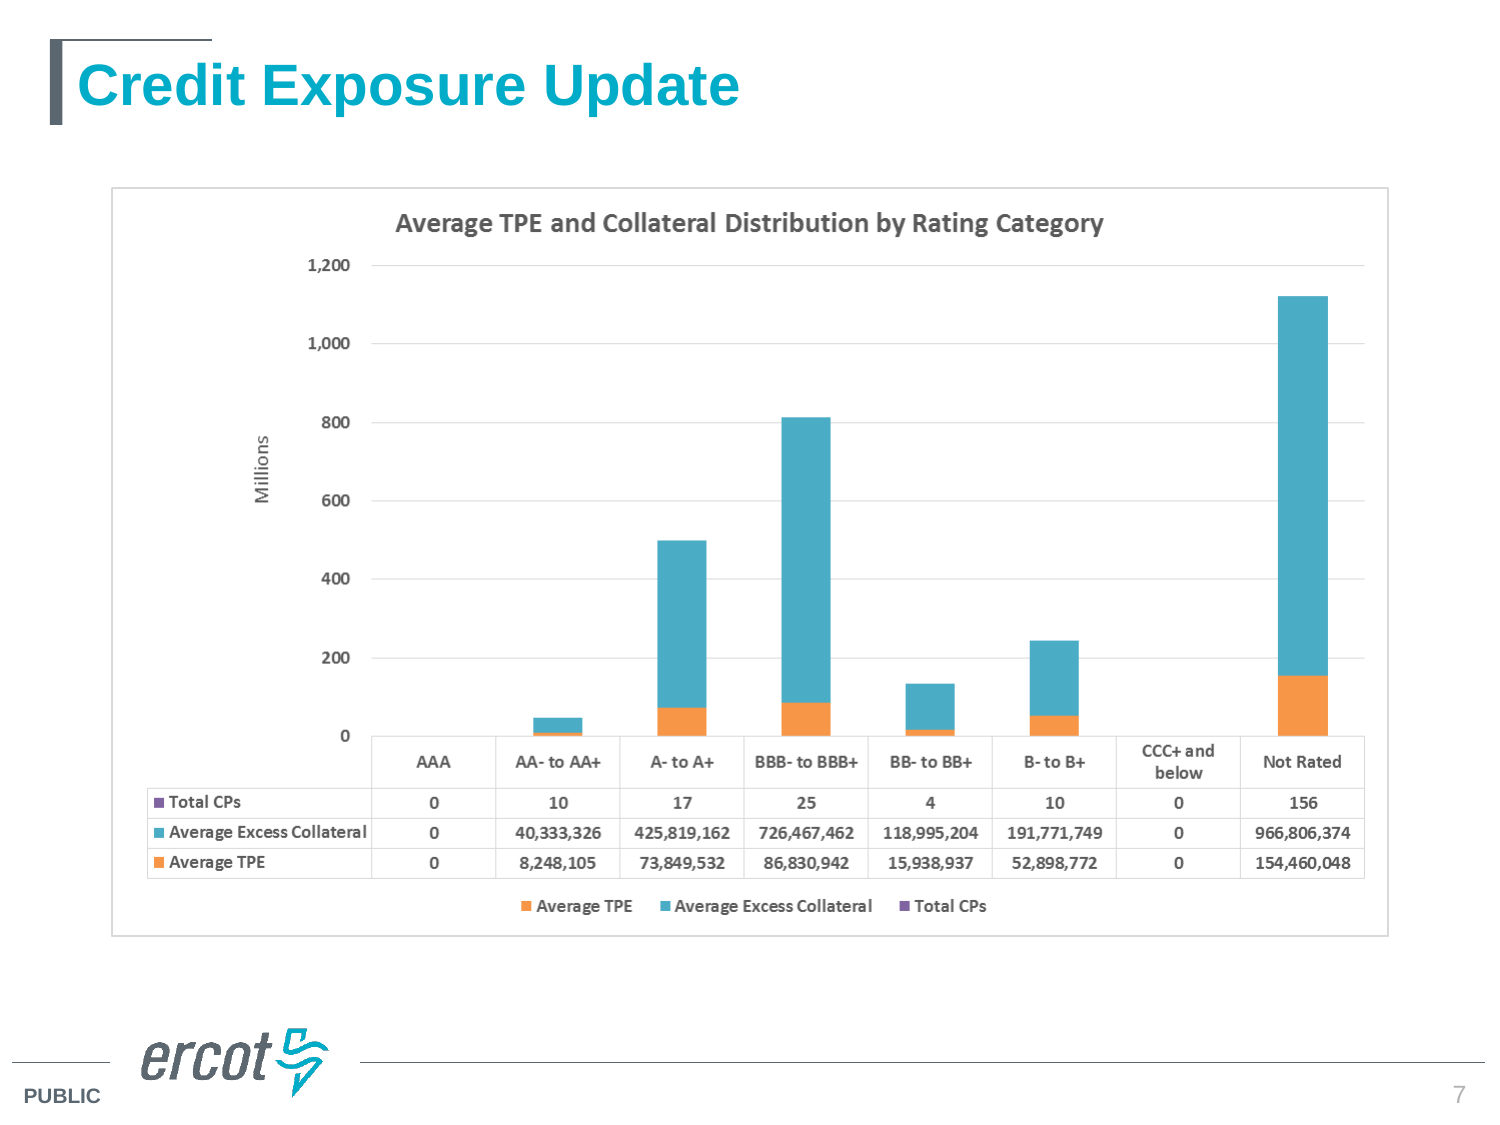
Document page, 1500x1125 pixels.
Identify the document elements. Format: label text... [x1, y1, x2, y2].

picture [137, 1024, 332, 1100]
picture [111, 187, 1389, 938]
slide_number 7 [1437, 1076, 1475, 1112]
title Credit Exposure Update [62, 39, 1450, 228]
